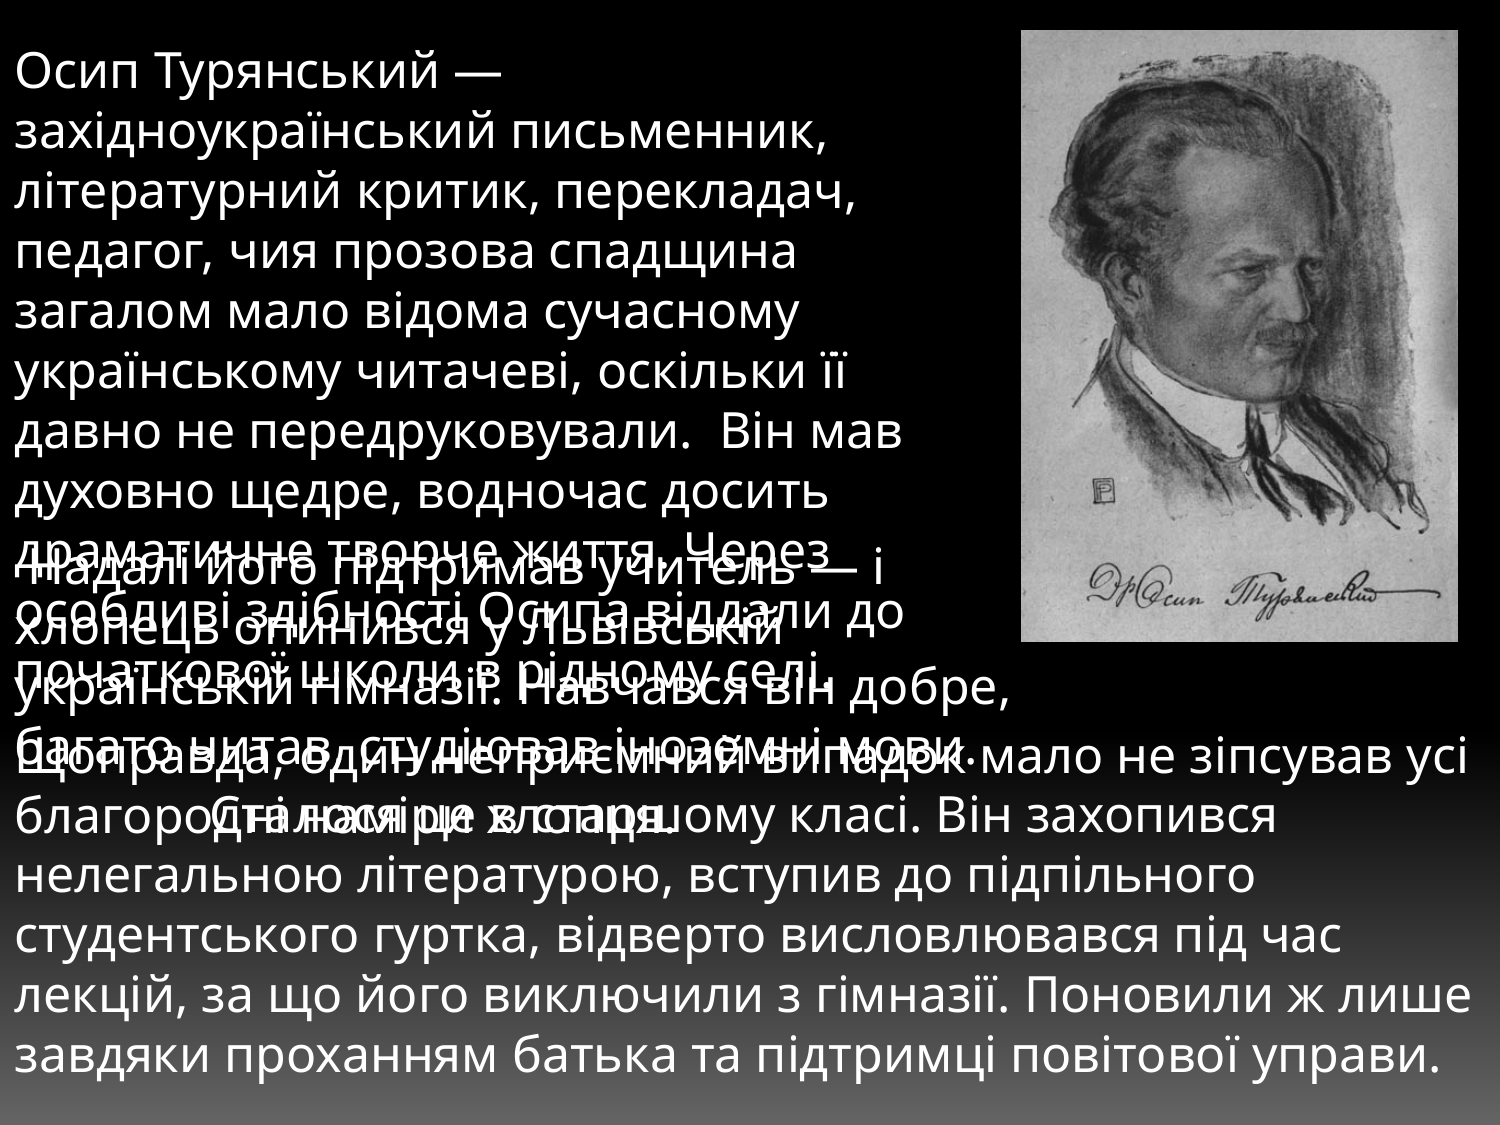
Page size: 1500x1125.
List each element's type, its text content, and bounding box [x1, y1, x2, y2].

picture [1021, 30, 1459, 642]
text_box Сталося це в старшому класі. Він захопився нелегальною літературою, вступив до підпільного студентського гуртка, відверто висловлювався під час лекцій, за що його виключили з гімназії. Поновили ж лише завдяки проханням батька та підтримці повітової управи. [0, 851, 1500, 1090]
text_box Осип Турянський — західноукраїнський письменник, літературний критик, перекладач, педагог, чия прозова спадщина загалом мало відома сучасно­му українському читачеві, оскільки її давно не передруковували. Він мав духовно щедре, водночас досить драматичне творче життя. Через особливі здібності Осипа віддали до початкової школи в рідному селі. [0, 30, 1010, 527]
text_box Щоправда, один неприємний випадок мало не зіпсував усі благородні наміри хлопця. [0, 715, 1500, 851]
text_box Надалі його підтримав учитель — і хлопець опинився у Львівській українській гімназії. Навчався він добре, багато читав, студіював іноземні мови. [0, 527, 1046, 715]
